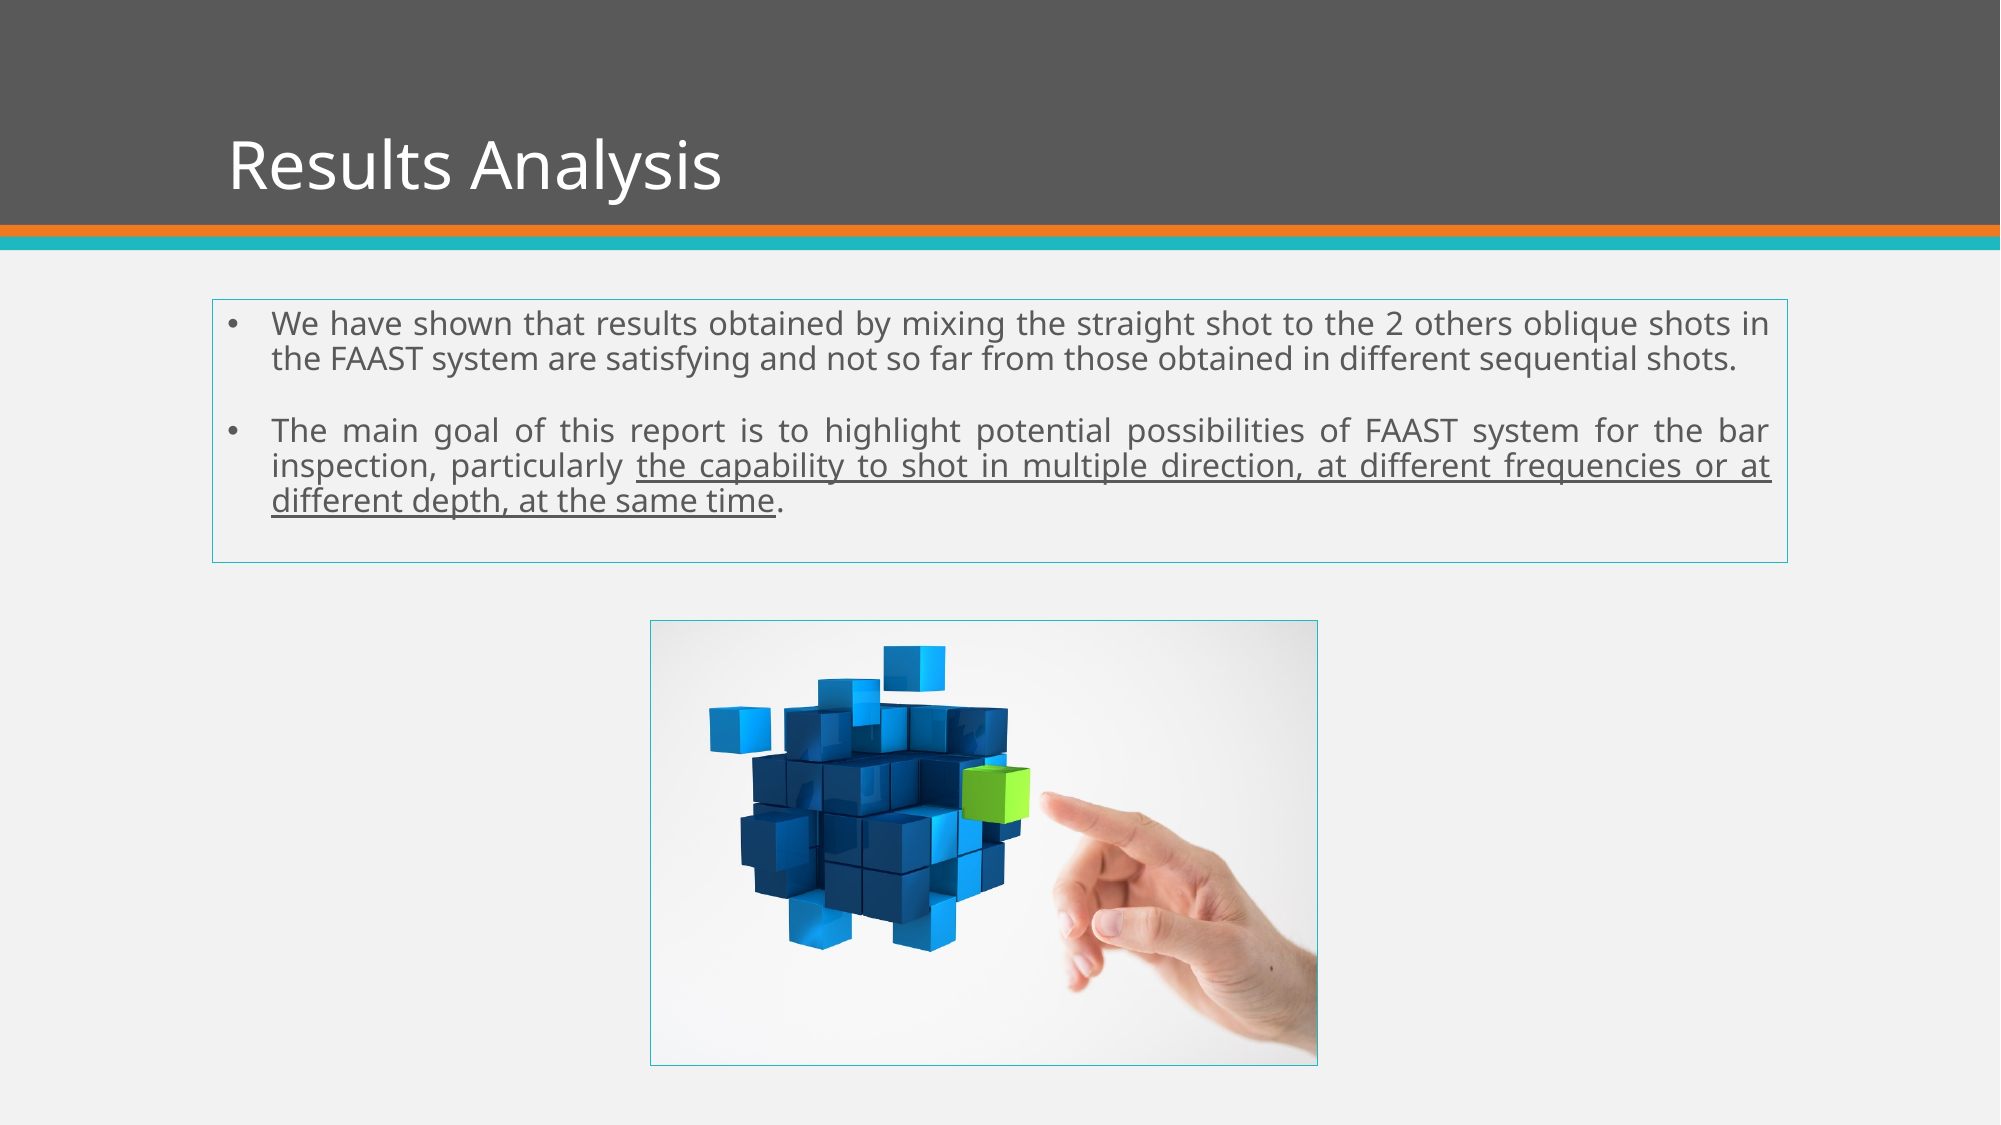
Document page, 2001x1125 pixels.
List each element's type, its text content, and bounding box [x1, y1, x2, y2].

picture [650, 620, 1318, 1066]
title Results Analysis [212, 41, 1788, 212]
list We have shown that results obtained by mixing the straight shot to the 2 others oblique shots in the FAAST system are satisfying and not so far from those obtained in different sequential shots. The main goal of this report is to highlight potential possibilities of FAAST system for the bar inspection, particularly the capability to shot in multiple direction, at different frequencies or at different depth, at the same time. [212, 299, 1788, 563]
